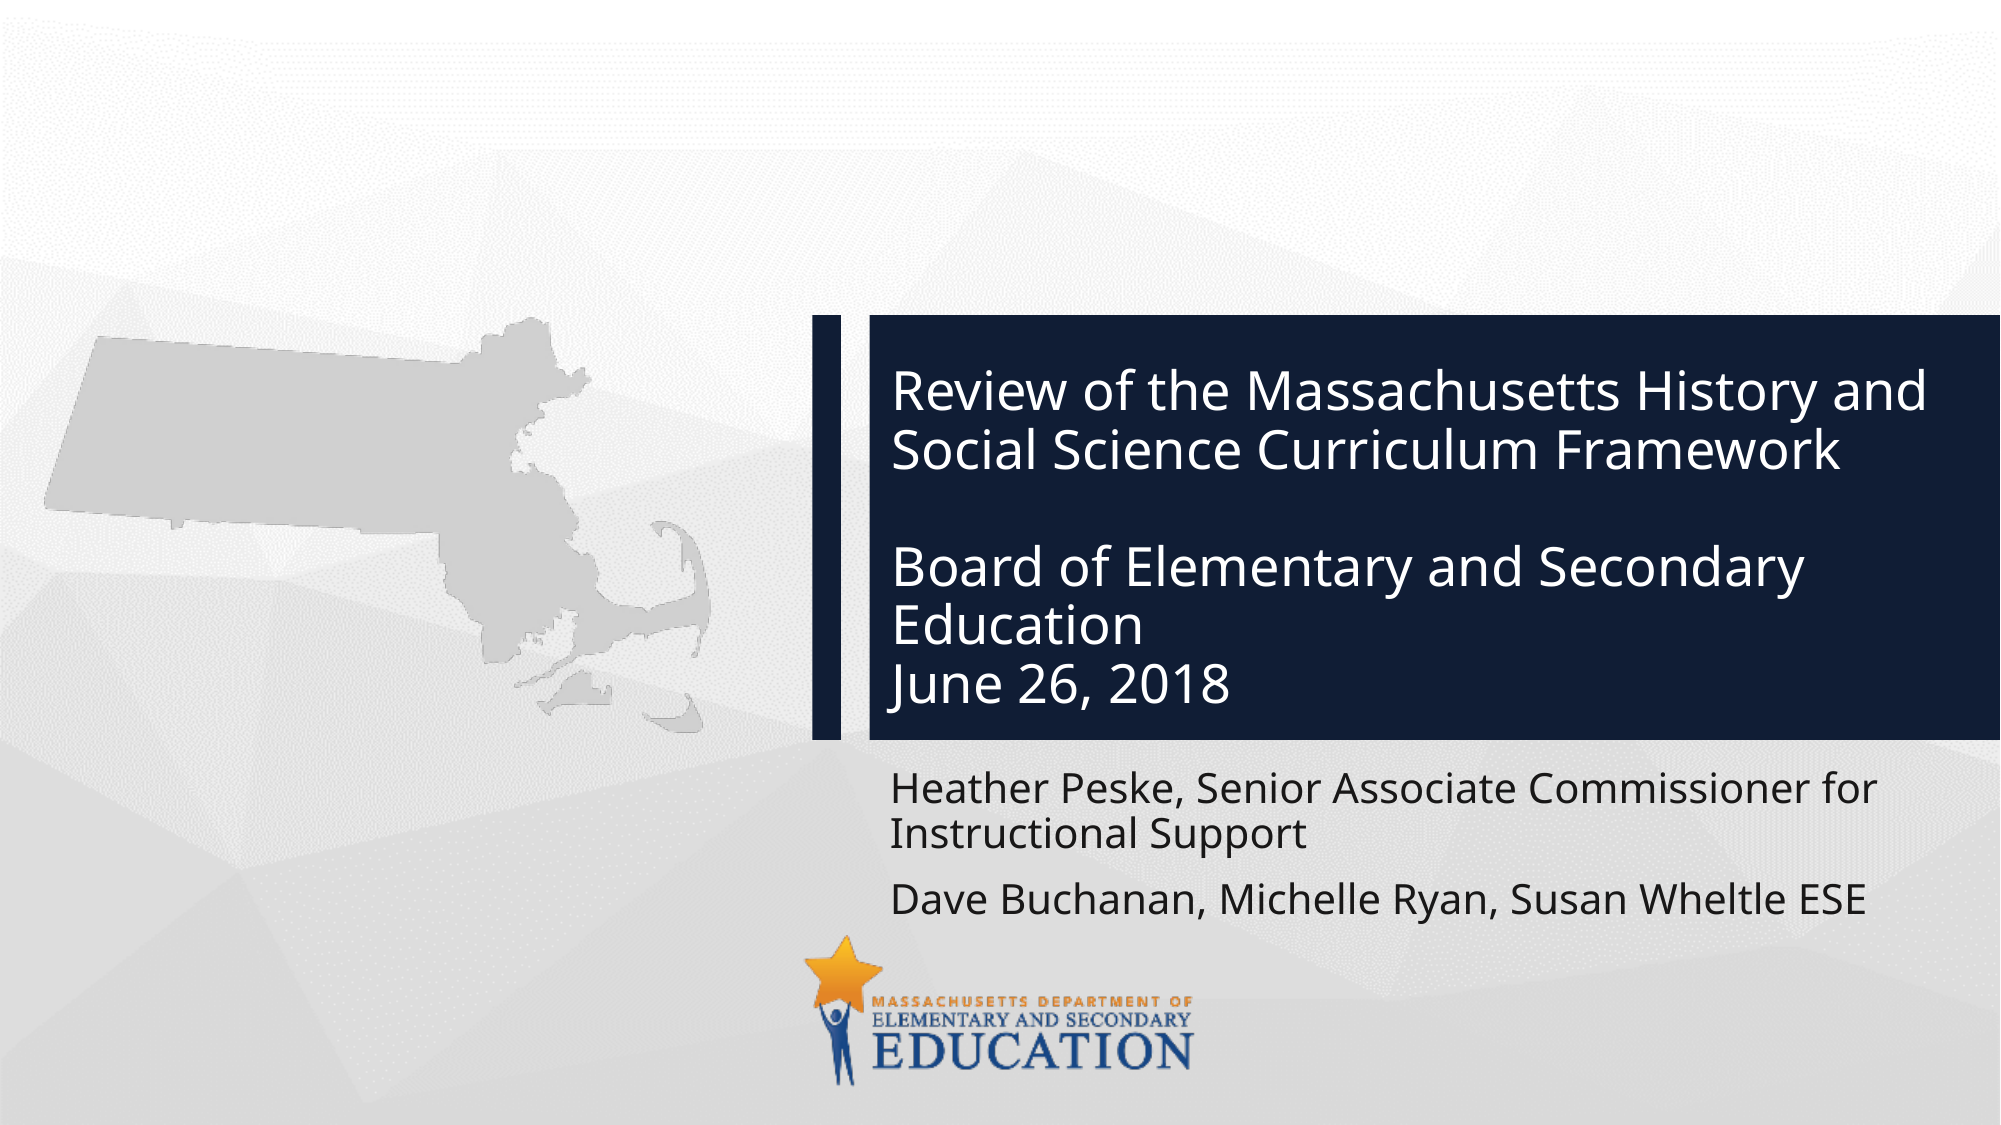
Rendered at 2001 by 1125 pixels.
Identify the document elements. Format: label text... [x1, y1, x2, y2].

title Review of the Massachusetts History and Social Science Curriculum Framework Board of Elementary and Secondary Education June 26, 2018 [876, 366, 1973, 709]
subtitle Heather Peske, Senior Associate Commissioner for Instructional Support Dave Buchanan, Michelle Ryan, Susan Wheltle ESE [874, 760, 1968, 981]
picture [0, 0, 2001, 1125]
